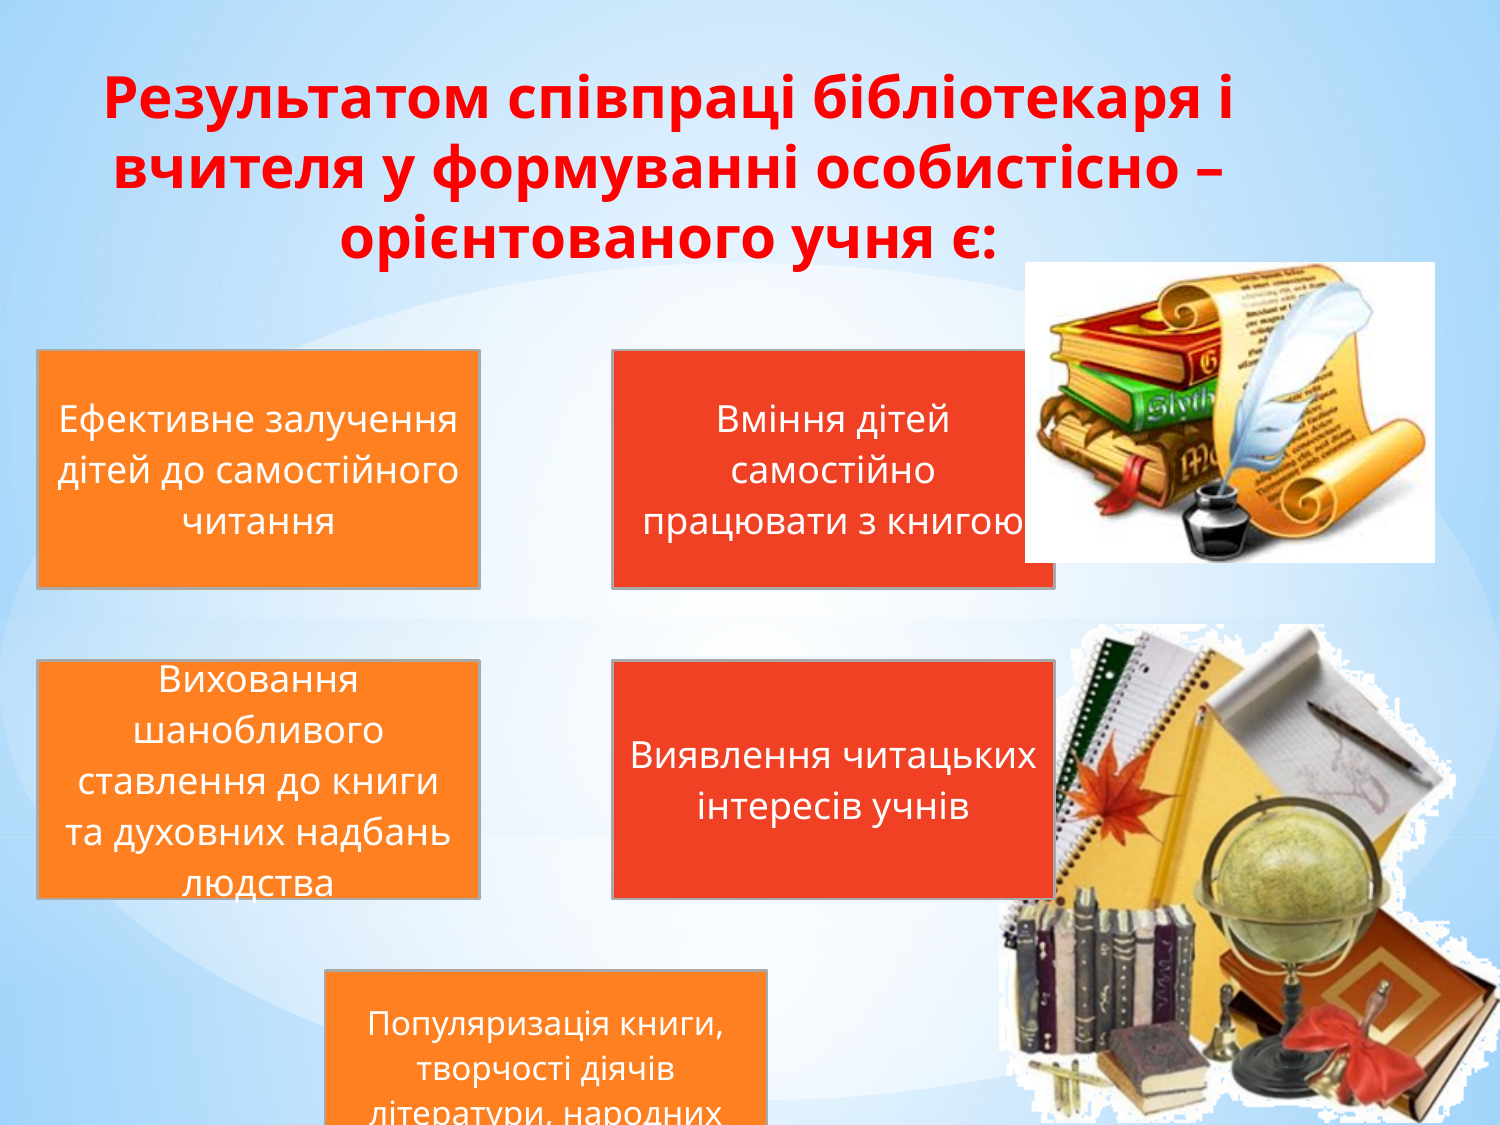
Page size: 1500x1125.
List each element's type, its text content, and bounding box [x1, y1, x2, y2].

picture [1024, 262, 1435, 563]
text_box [37, 349, 1055, 1017]
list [999, 624, 1500, 1123]
title Результатом співпраці бібліотекаря і вчителя у формуванні особистісно – орієнтованого учня є: [75, 52, 1263, 176]
